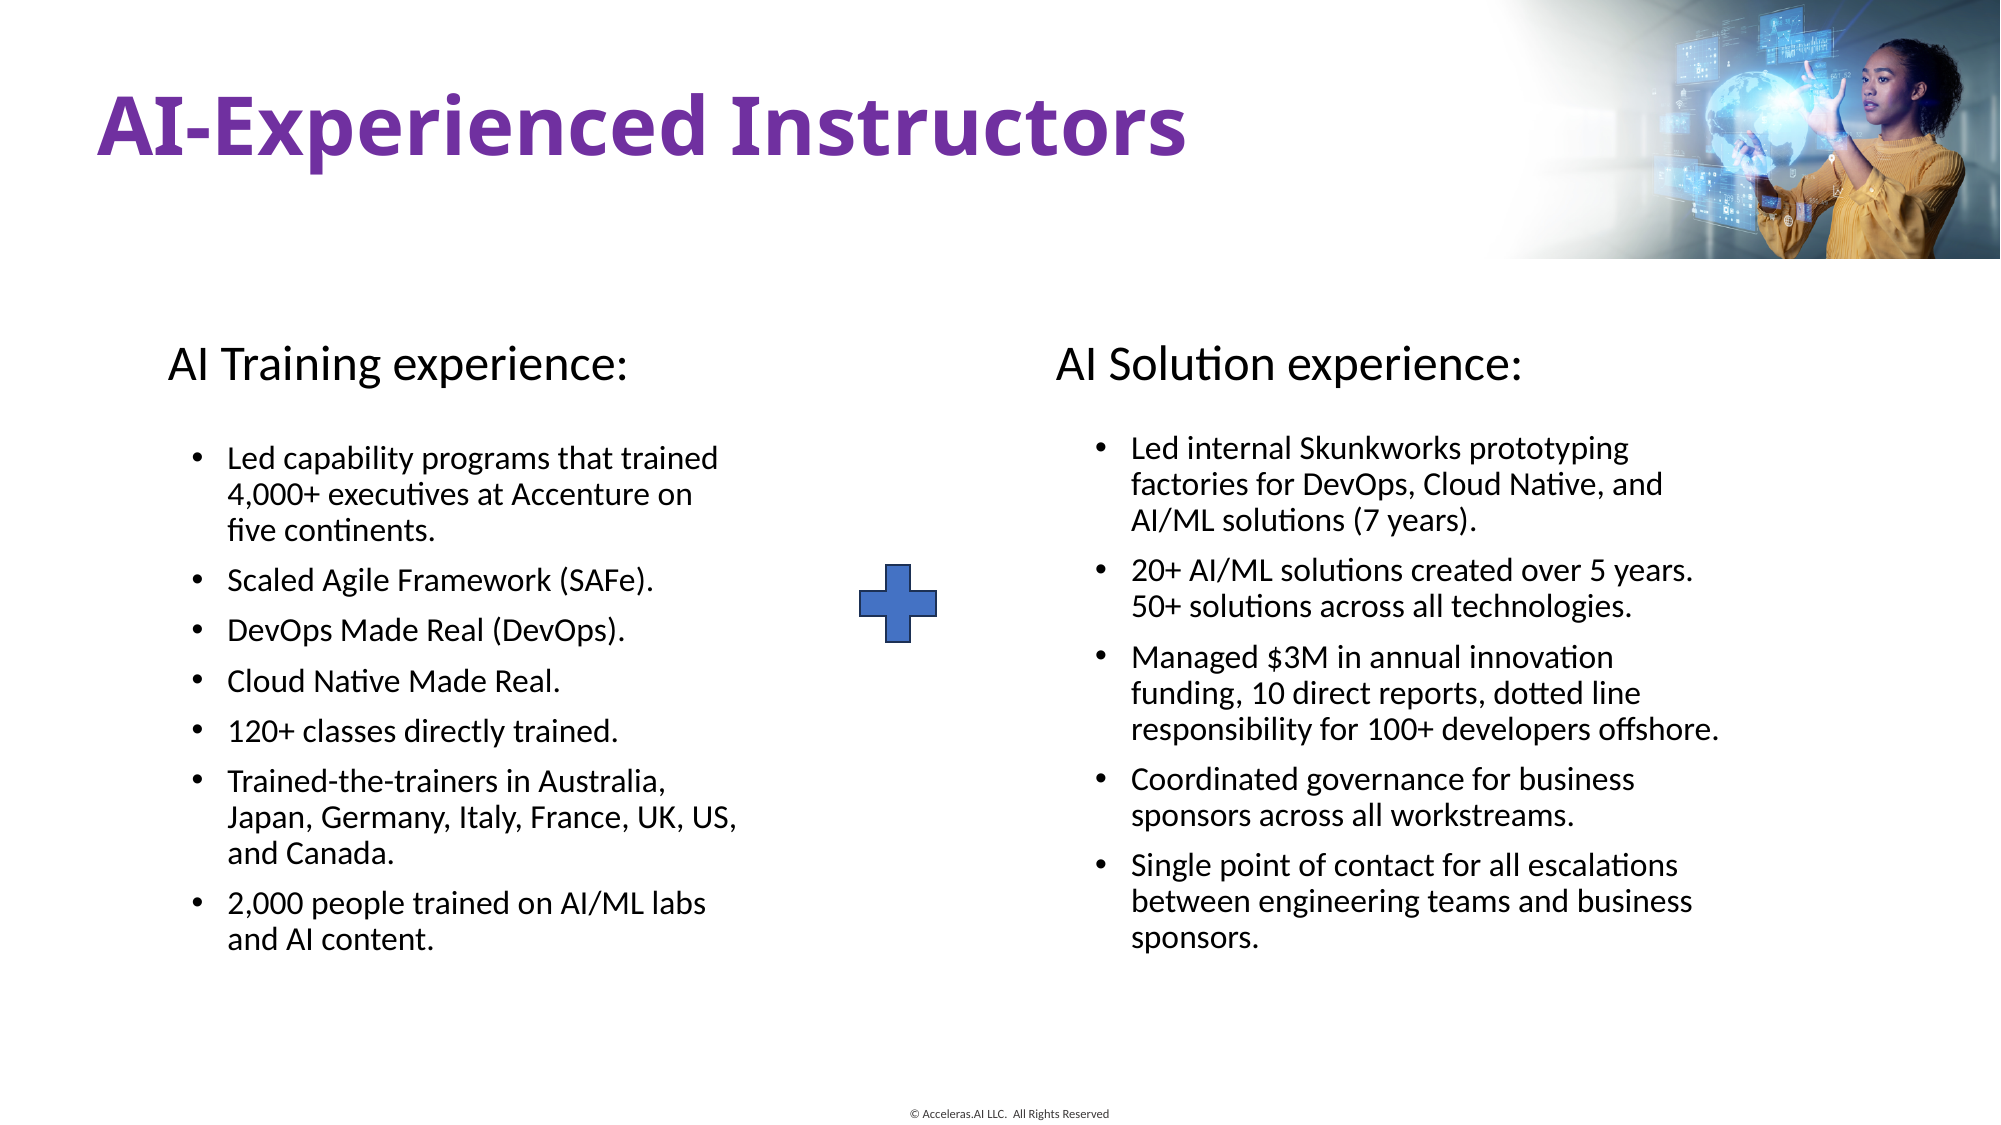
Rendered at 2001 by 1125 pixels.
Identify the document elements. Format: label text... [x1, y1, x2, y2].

title AI-Experienced Instructors [82, 42, 1233, 215]
text_box Led internal Skunkworks prototyping factories for DevOps, Cloud Native, and AI/ML solutions (7 years). 20+ AI/ML solutions created over 5 years. 50+ solutions across all technologies. Managed $3M in annual innovation funding, 10 direct reports, dotted line responsibility for 100+ developers offshore. Coordinated governance for business sponsors across all workstreams. Single point of contact for all escalations between engineering teams and business sponsors. [1080, 423, 1742, 982]
list AI Training experience: [152, 330, 701, 434]
text_box AI Solution experience: [1040, 330, 1880, 416]
picture [1296, 0, 2000, 259]
text_box Led capability programs that trained 4,000+ executives at Accenture on five continents. Scaled Agile Framework (SAFe). DevOps Made Real (DevOps). Cloud Native Made Real. 120+ classes directly trained. Trained-the-trainers in Australia, Japan, Germany, Italy, France, UK, US, and Canada. 2,000 people trained on AI/ML labs and AI content. [176, 433, 761, 972]
text_box [859, 564, 937, 643]
